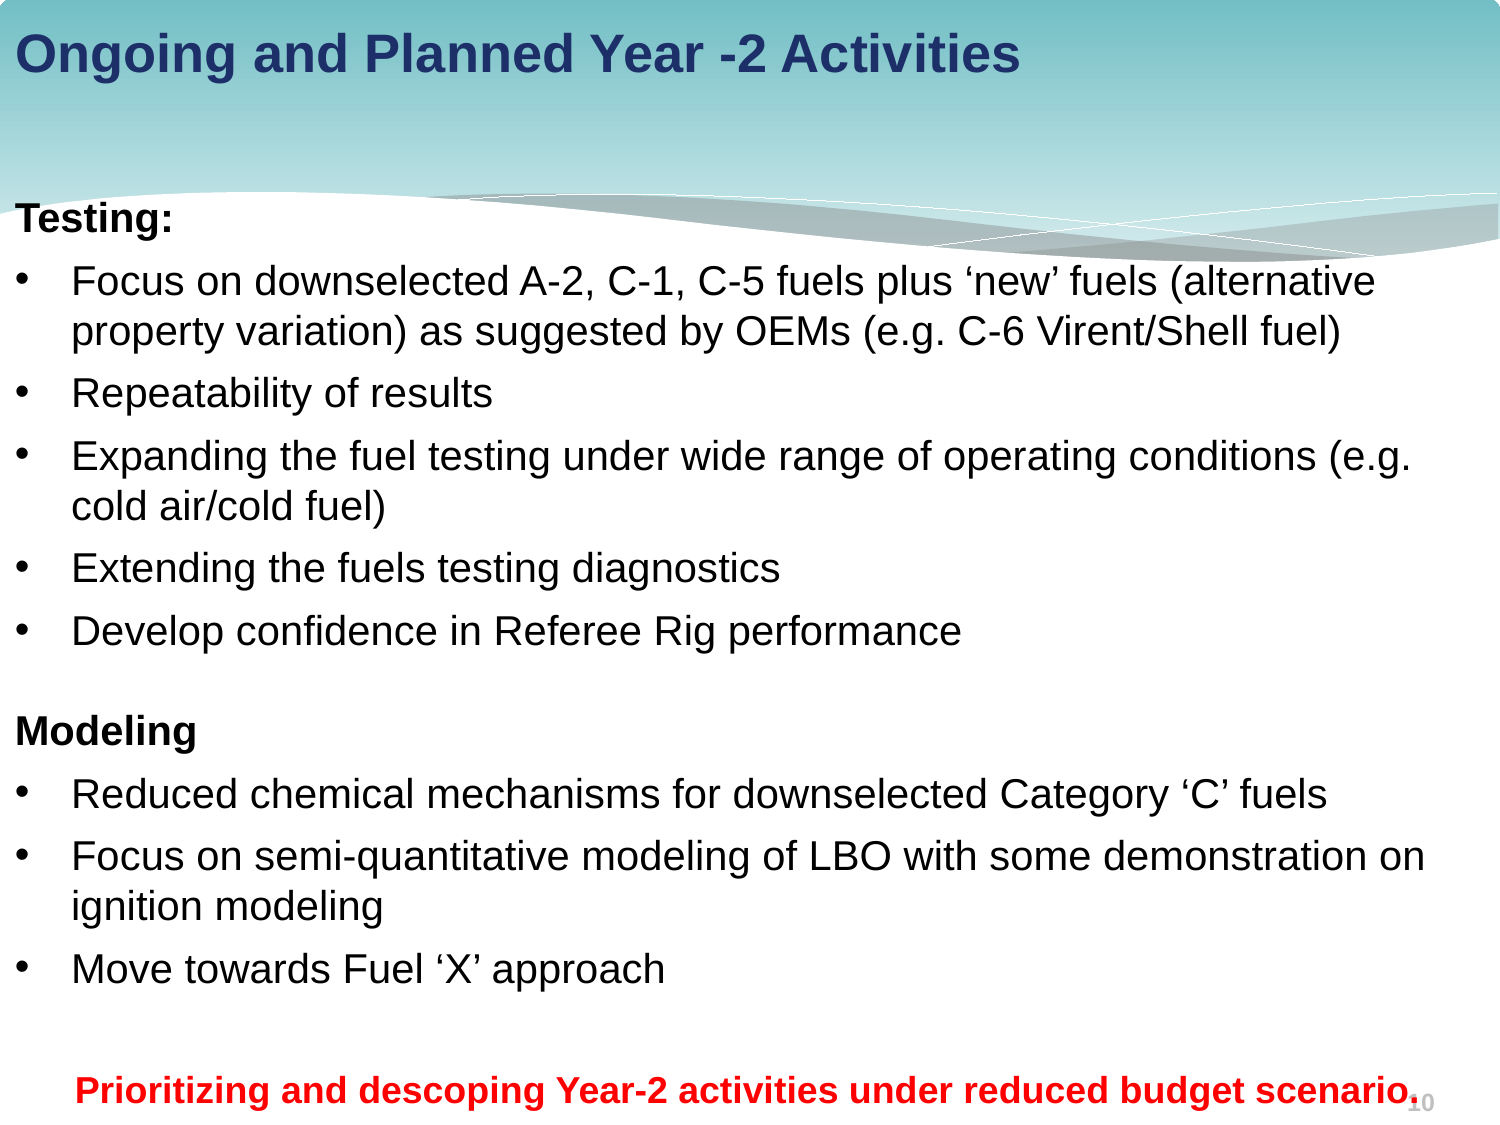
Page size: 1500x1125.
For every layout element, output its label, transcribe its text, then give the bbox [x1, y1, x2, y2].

text_box Testing: Focus on downselected A-2, C-1, C-5 fuels plus ‘new’ fuels (alternative property variation) as suggested by OEMs (e.g. C-6 Virent/Shell fuel) Repeatability of results Expanding the fuel testing under wide range of operating conditions (e.g. cold air/cold fuel) Extending the fuels testing diagnostics Develop confidence in Referee Rig performance Modeling Reduced chemical mechanisms for downselected Category ‘C’ fuels Focus on semi-quantitative modeling of LBO with some demonstration on ignition modeling Move towards Fuel ‘X’ approach Prioritizing and descoping Year-2 activities under reduced budget scenario. [0, 183, 1496, 1119]
title Ongoing and Planned Year -2 Activities [0, 1, 1500, 102]
